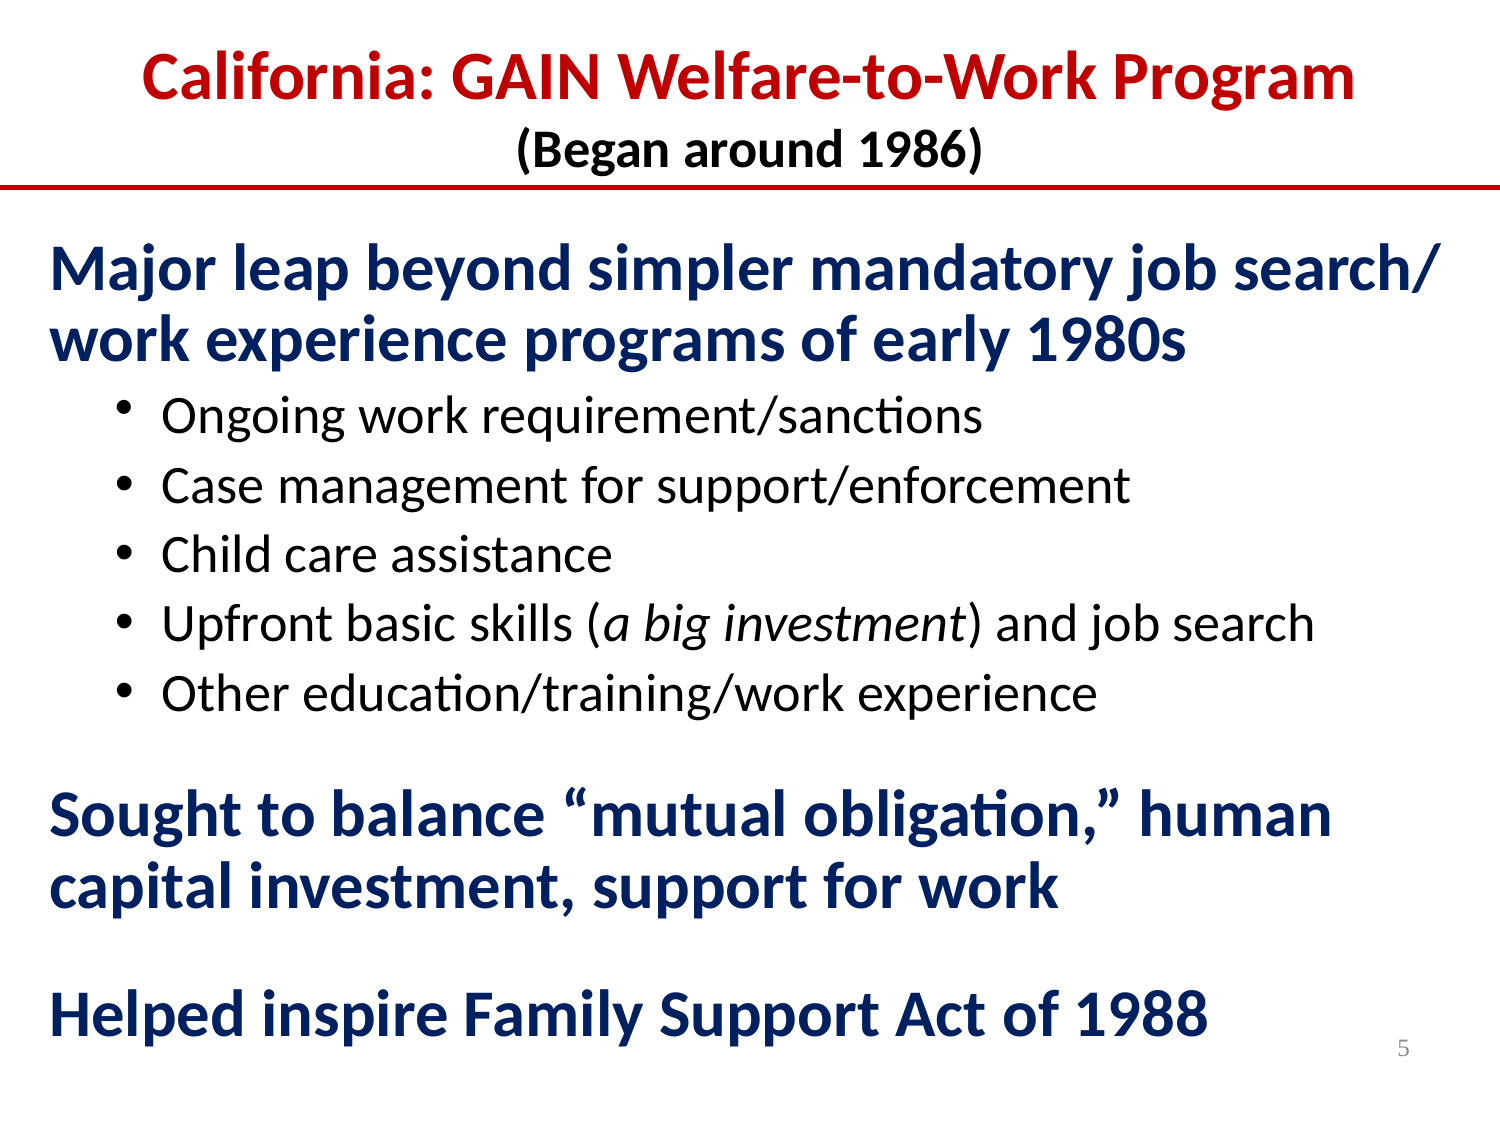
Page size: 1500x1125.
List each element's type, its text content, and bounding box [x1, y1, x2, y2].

list Major leap beyond simpler mandatory job search/ work experience programs of early 1980s Ongoing work requirement/sanctions Case management for support/enforcement Child care assistance Upfront basic skills (a big investment) and job search Other education/training/work experience Sought to balance “mutual obligation,” human capital investment, support for work Helped inspire Family Support Act of 1988 [24, 224, 1476, 1101]
text_box California: GAIN Welfare-to-Work Program (Began around 1986) [62, 21, 1438, 185]
